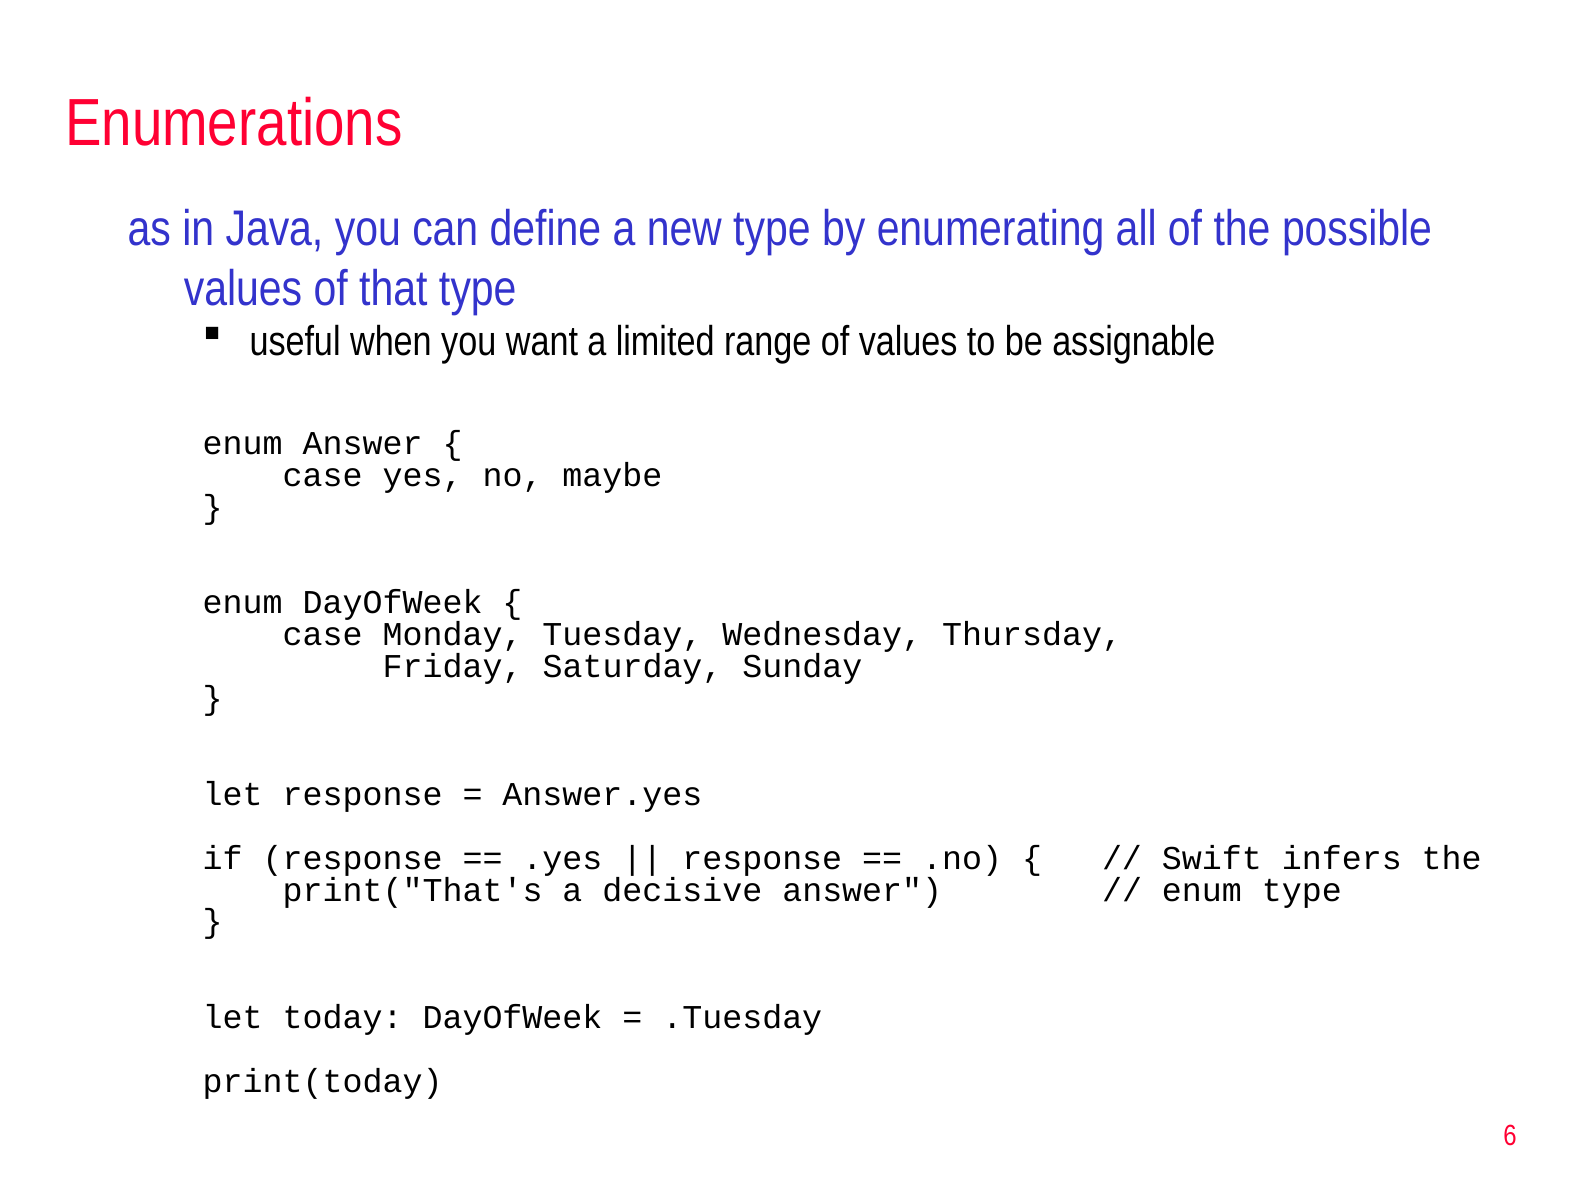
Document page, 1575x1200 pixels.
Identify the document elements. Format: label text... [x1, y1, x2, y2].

title Enumerations [50, 62, 1538, 175]
list as in Java, you can define a new type by enumerating all of the possible values of that type useful when you want a limited range of values to be assignable enum Answer { case yes, no, maybe } enum DayOfWeek { case Monday, Tuesday, Wednesday, Thursday, Friday, Saturday, Sunday } let response = Answer.yes if (response == .yes || response == .no) { // Swift infers the print("That's a decisive answer") // enum type } let today: DayOfWeek = .Tuesday print(today) [112, 187, 1541, 1150]
slide_number 6 [1203, 1092, 1532, 1174]
